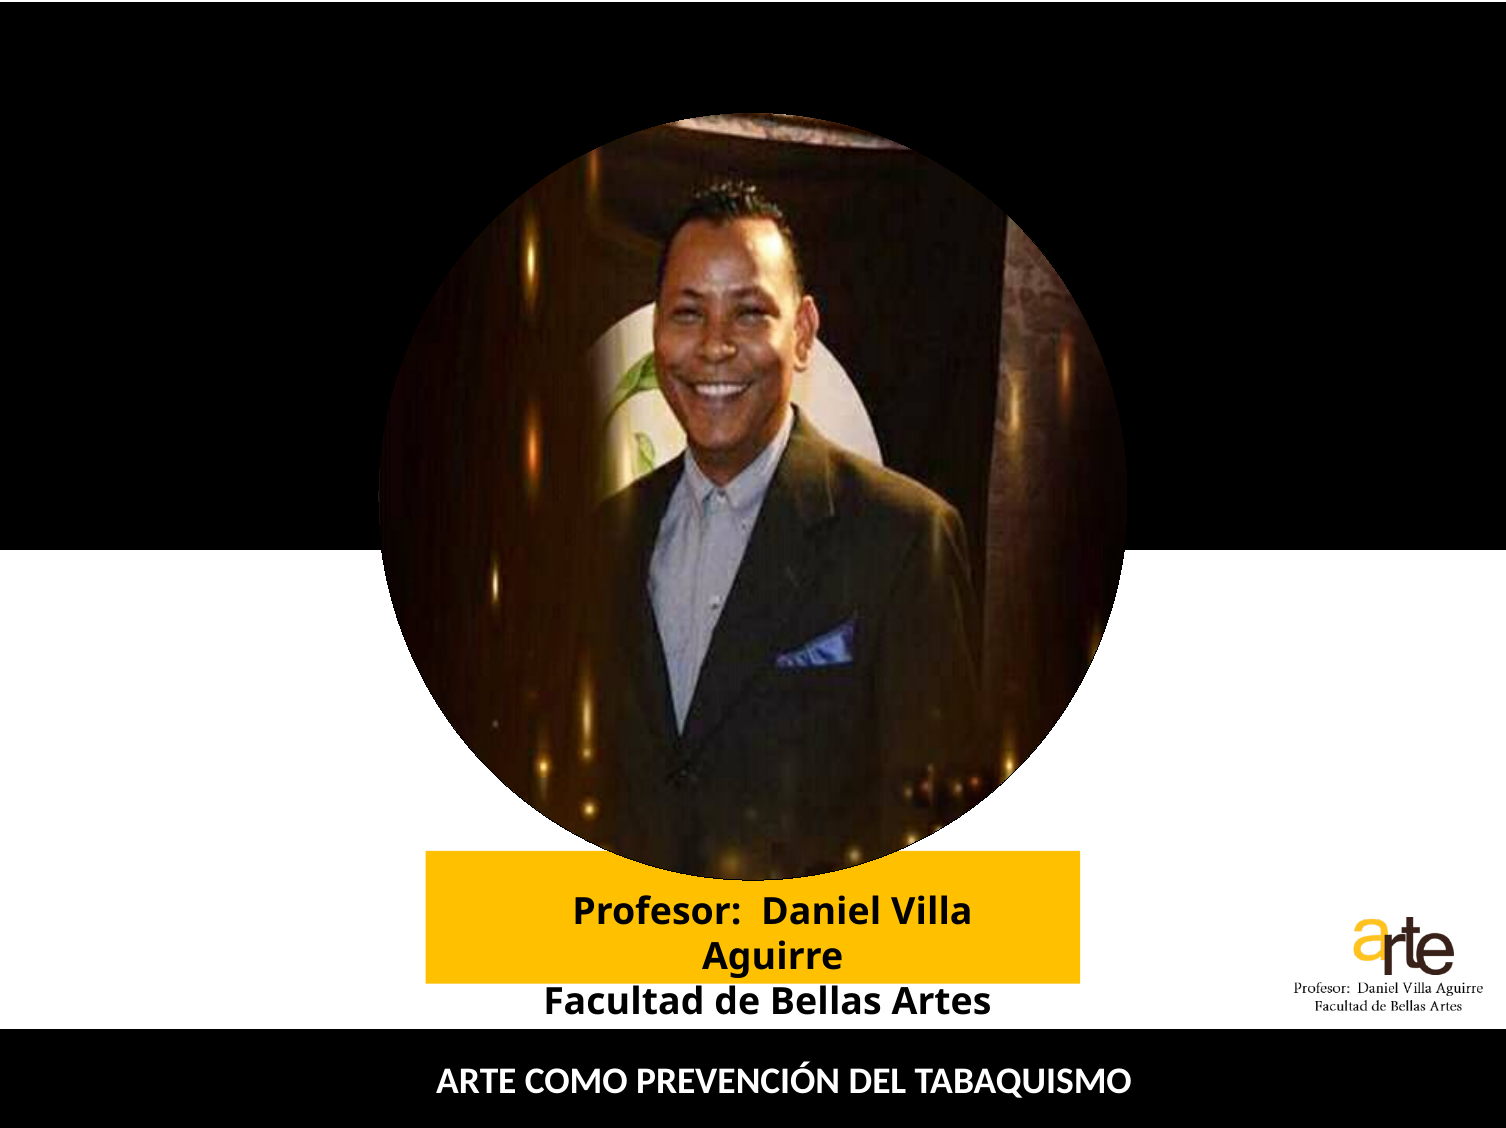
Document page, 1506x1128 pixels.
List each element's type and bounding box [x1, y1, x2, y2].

picture [377, 112, 1128, 881]
text_box [0, 2, 1506, 550]
text_box [0, 851, 1506, 1128]
picture [1270, 917, 1506, 1024]
